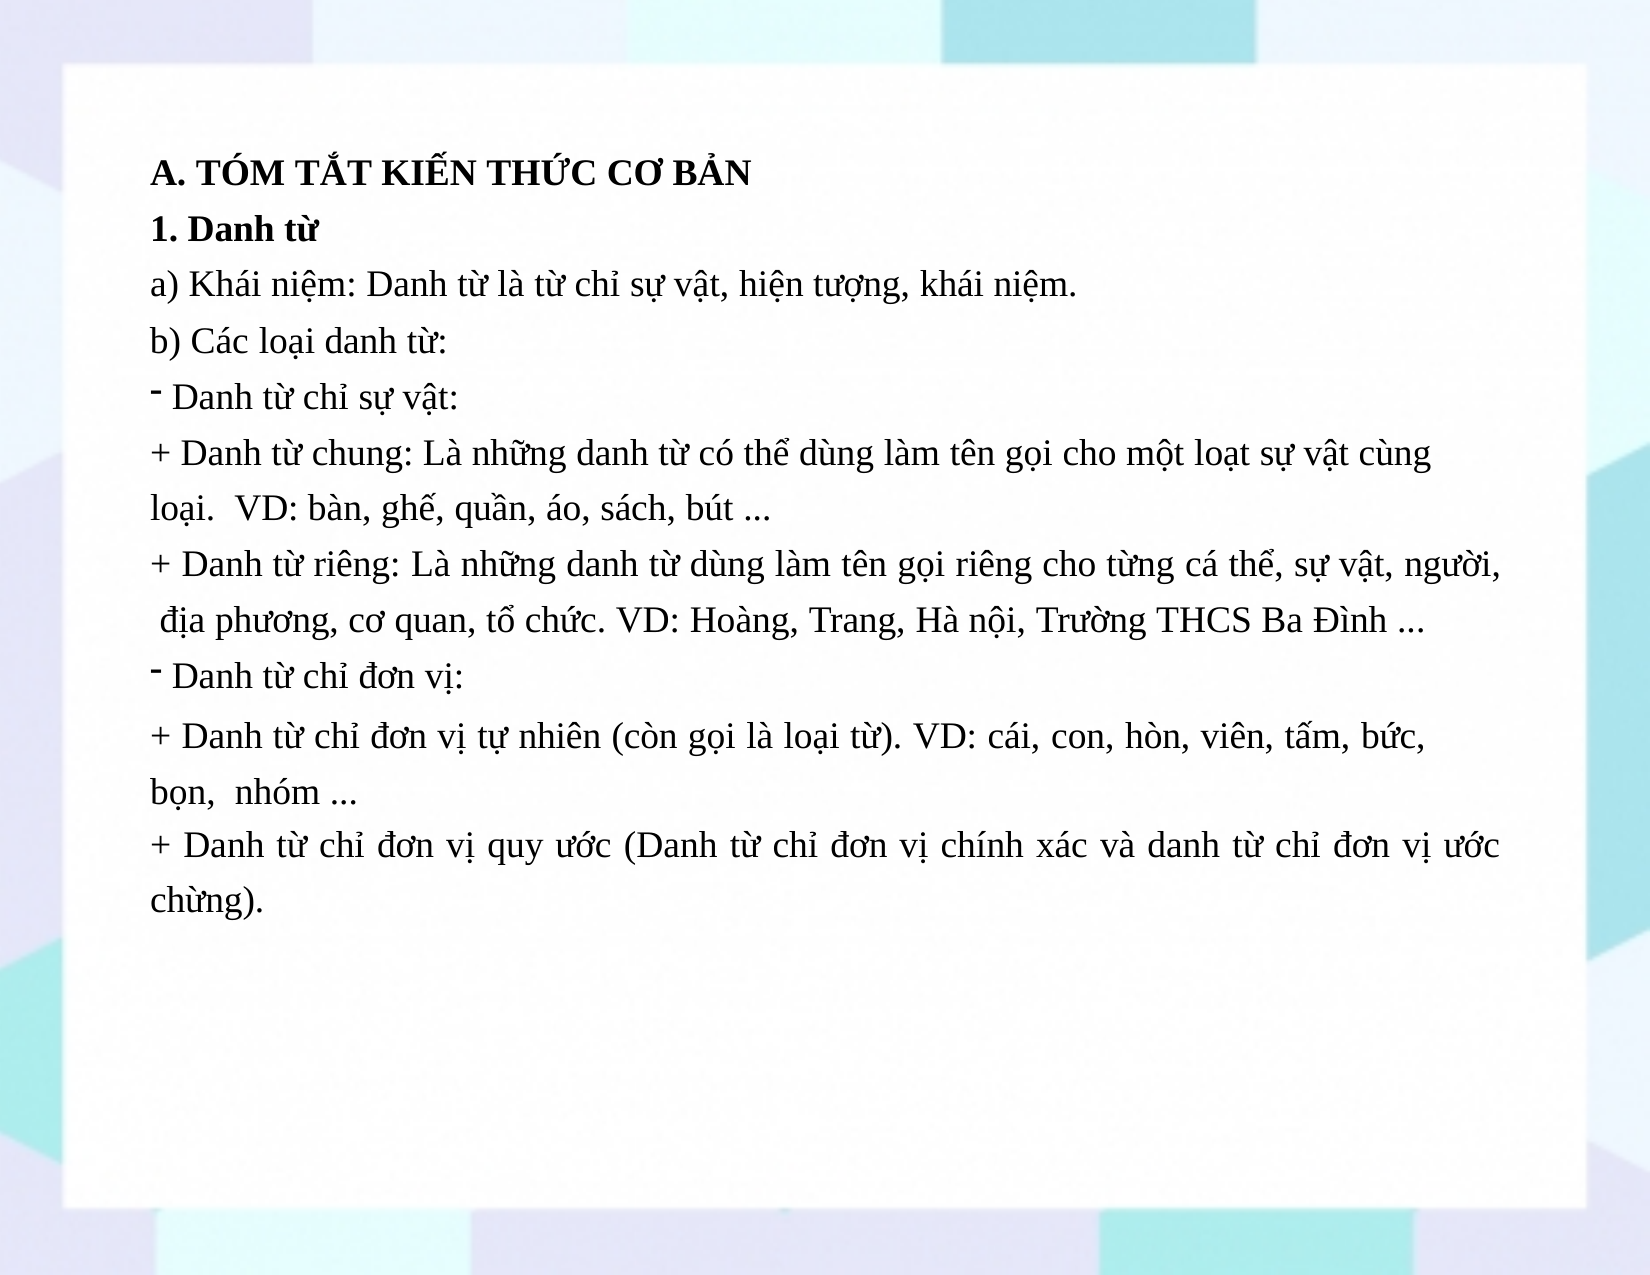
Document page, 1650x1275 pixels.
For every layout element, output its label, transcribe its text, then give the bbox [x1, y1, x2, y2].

text_box A. TÓM TẮT KIẾN THỨC CƠ BẢN 1. Danh từ Khái niệm: Danh từ là từ chỉ sự vật, hiện tượng, khái niệm. Các loại danh từ: Danh từ chỉ sự vật: + Danh từ chung: Là những danh từ có thể dùng làm tên gọi cho một loạt sự vật cùng loại. VD: bàn, ghế, quần, áo, sách, bút ... + Danh từ riêng: Là những danh từ dùng làm tên gọi riêng cho từng cá thể, sự vật, người, địa phương, cơ quan, tổ chức. VD: Hoàng, Trang, Hà nội, Trường THCS Ba Đình ... Danh từ chỉ đơn vị: + Danh từ chỉ đơn vị tự nhiên (còn gọi là loại từ). VD: cái, con, hòn, viên, tấm, bức, bọn, nhóm ... + Danh từ chỉ đơn vị quy ước (Danh từ chỉ đơn vị chính xác và danh từ chỉ đơn vị ước chừng). [147, 134, 1503, 921]
picture [0, 0, 1650, 1275]
